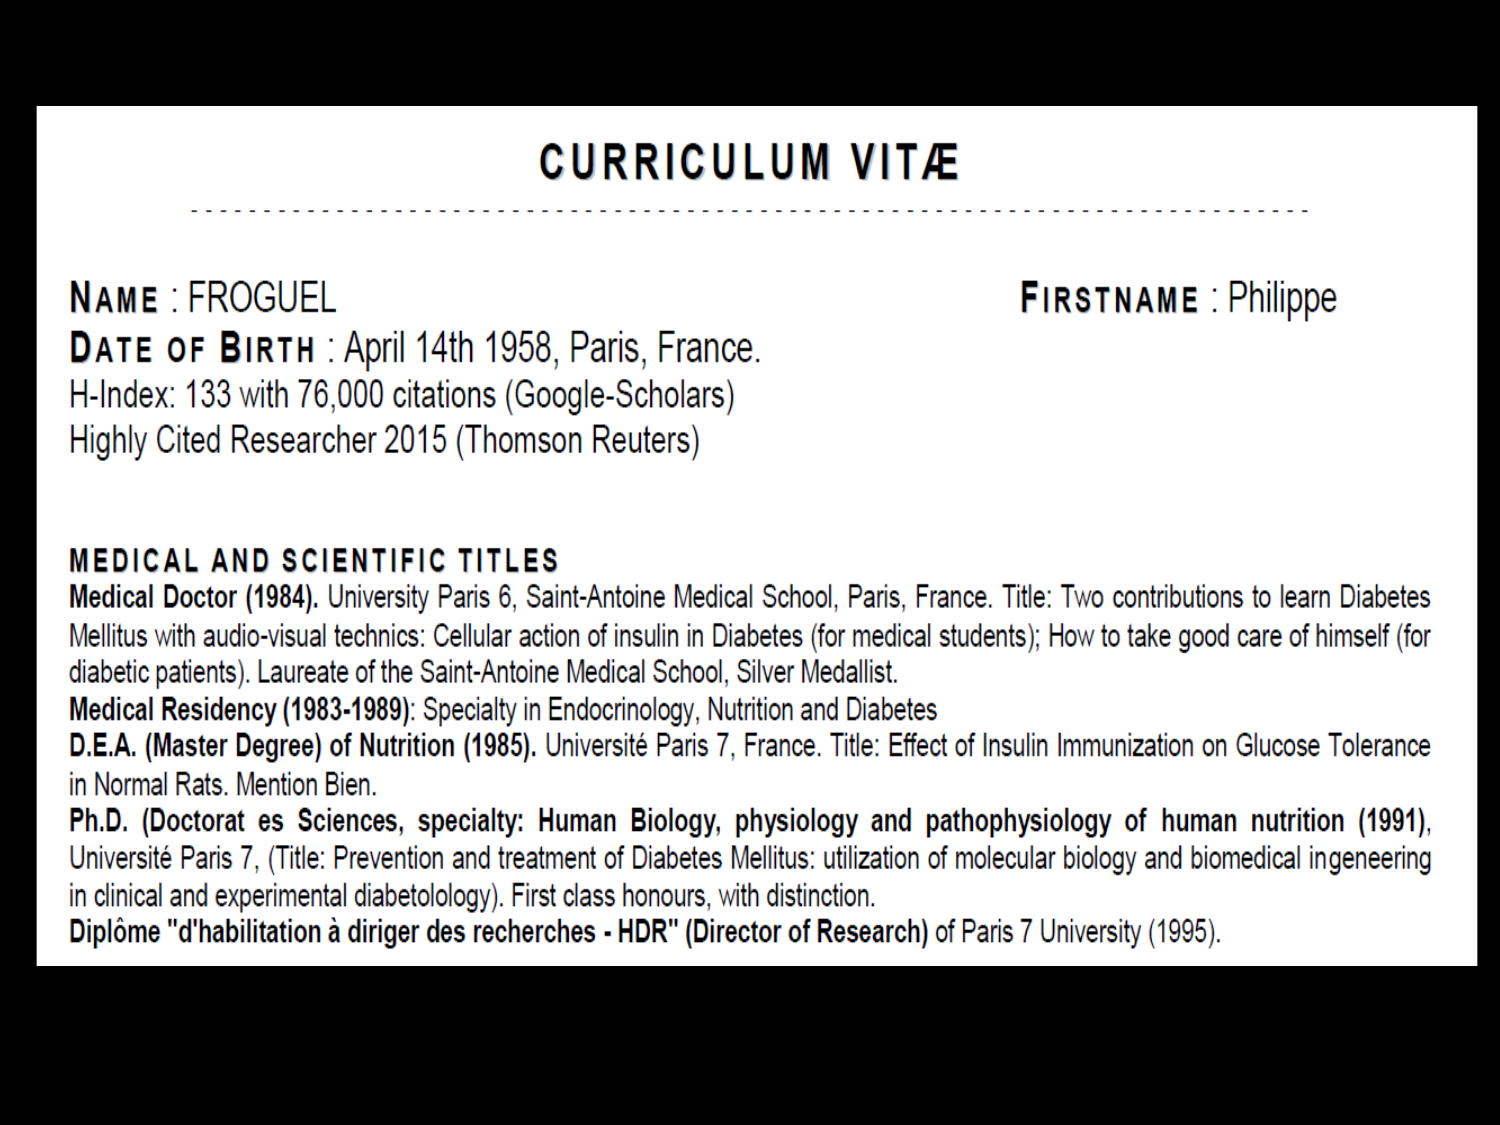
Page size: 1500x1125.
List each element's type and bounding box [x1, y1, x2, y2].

picture [36, 106, 1478, 966]
